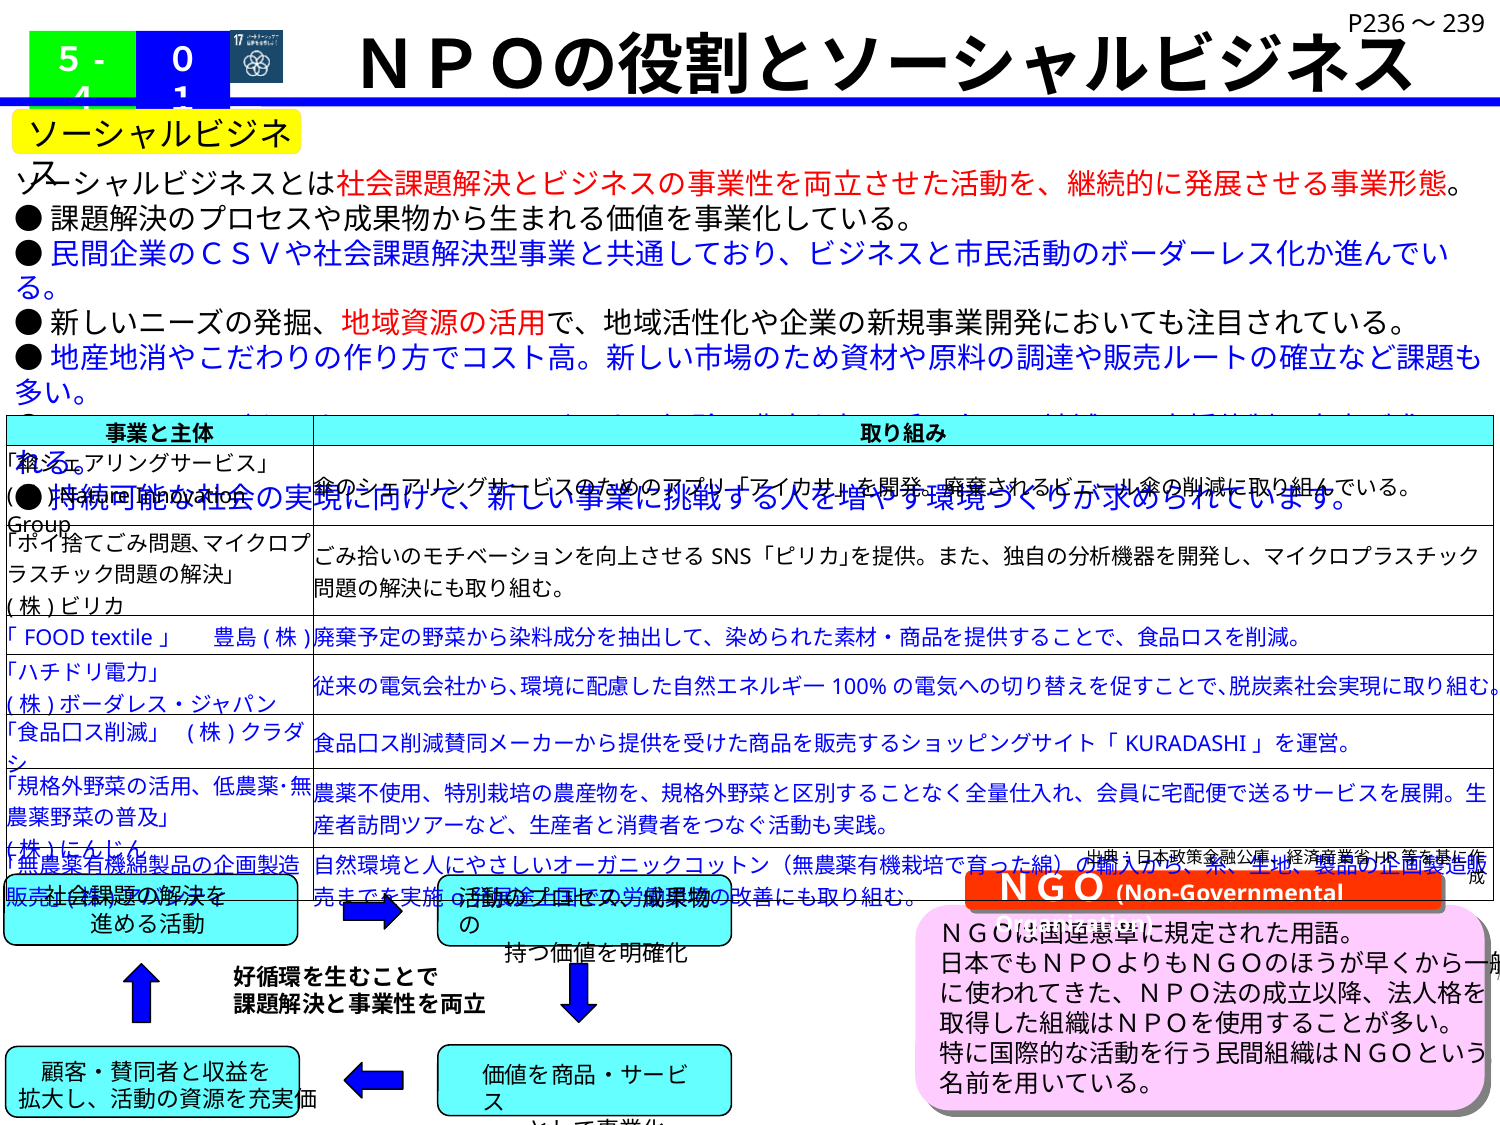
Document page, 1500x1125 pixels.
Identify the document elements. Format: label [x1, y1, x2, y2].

table_header [314, 416, 1493, 445]
table_cell [314, 655, 1493, 714]
text_box [123, 963, 160, 1023]
table_cell [314, 848, 1493, 900]
table_cell [7, 769, 313, 847]
table_cell [7, 715, 313, 768]
table_cell [314, 526, 1493, 615]
table_cell [314, 769, 1493, 847]
text_box [344, 1062, 403, 1098]
text_box [3, 874, 298, 946]
table_cell [7, 616, 313, 654]
table_cell [7, 526, 313, 615]
text_box [437, 1044, 732, 1125]
text_box [3, 1046, 336, 1120]
text_box [1062, 839, 1500, 894]
table_cell [314, 715, 1493, 768]
text_box [218, 875, 738, 1025]
table_cell [7, 848, 313, 900]
picture [230, 30, 283, 84]
table_cell [314, 446, 1493, 525]
table_cell [314, 616, 1493, 654]
text_box [343, 893, 403, 929]
text_box [915, 901, 1485, 1111]
table_cell [7, 655, 313, 714]
table_cell [7, 446, 313, 525]
table_header [7, 416, 313, 445]
text_box [0, 0, 1500, 522]
